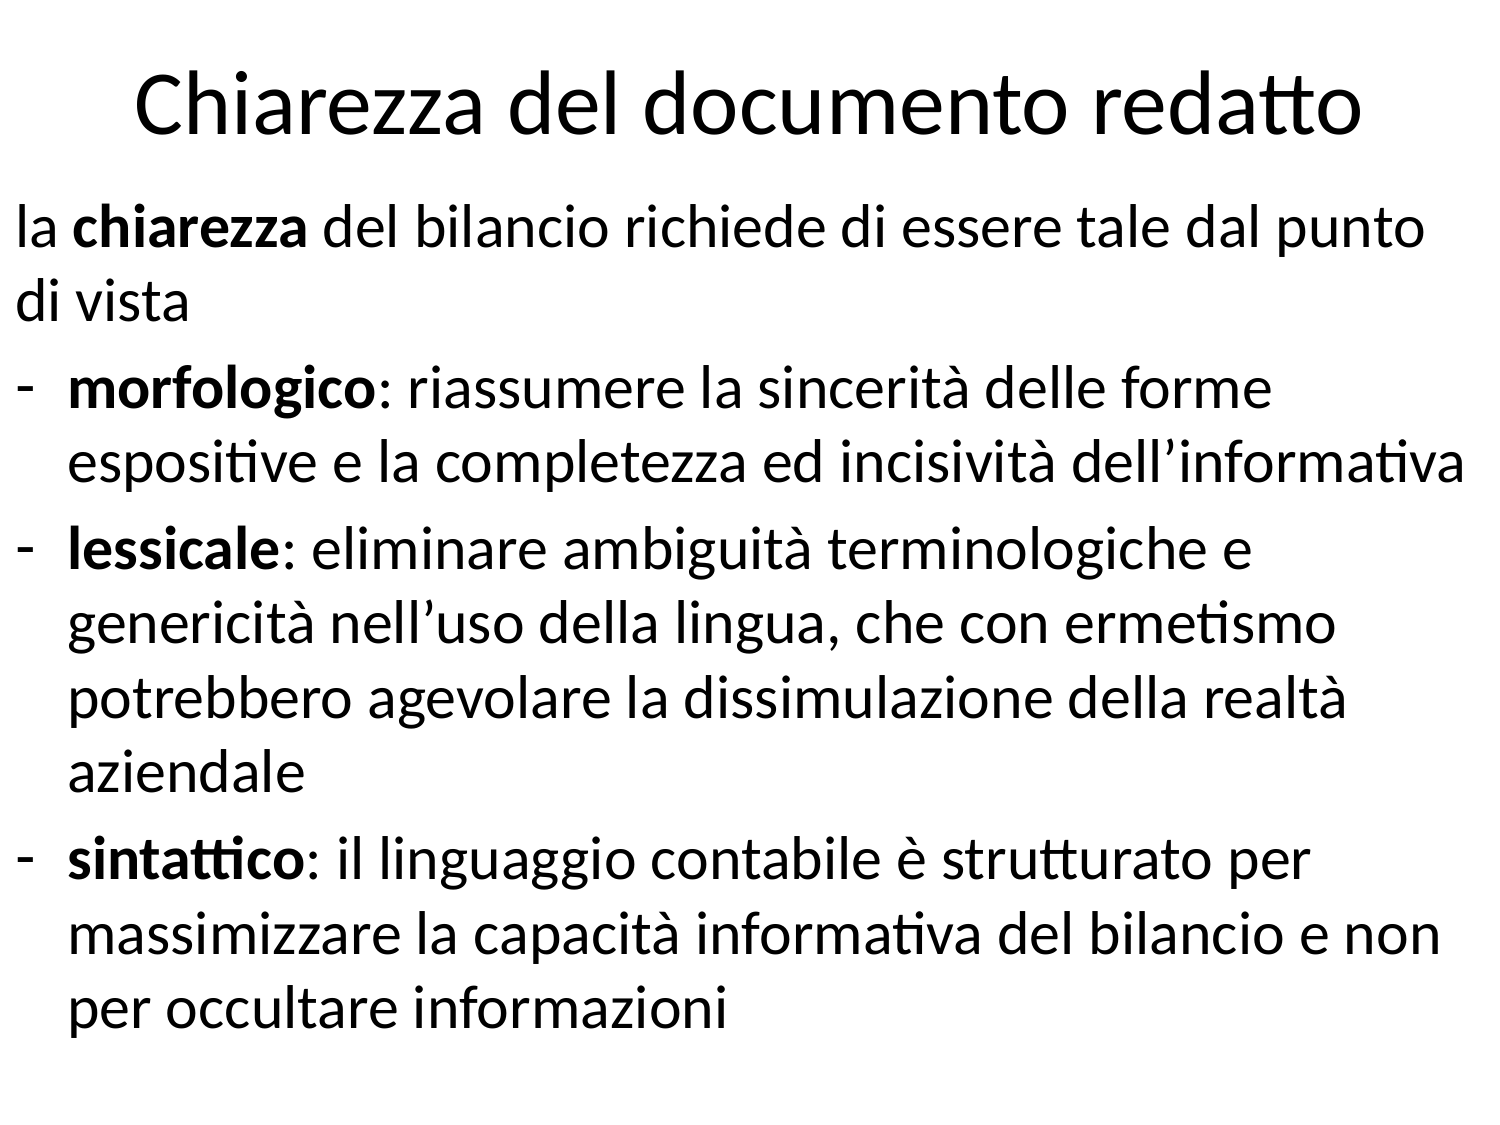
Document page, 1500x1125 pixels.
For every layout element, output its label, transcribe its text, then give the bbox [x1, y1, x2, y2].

list la chiarezza del bilancio richiede di essere tale dal punto di vista morfologico: riassumere la sincerità delle forme espositive e la completezza ed incisività dell’informativa lessicale: eliminare ambiguità terminologiche e genericità nell’uso della lingua, che con ermetismo potrebbero agevolare la dissimulazione della realtà aziendale sintattico: il linguaggio contabile è strutturato per massimizzare la capacità informativa del bilancio e non per occultare informazioni [0, 177, 1500, 1125]
title Chiarezza del documento redatto [75, 24, 1425, 172]
